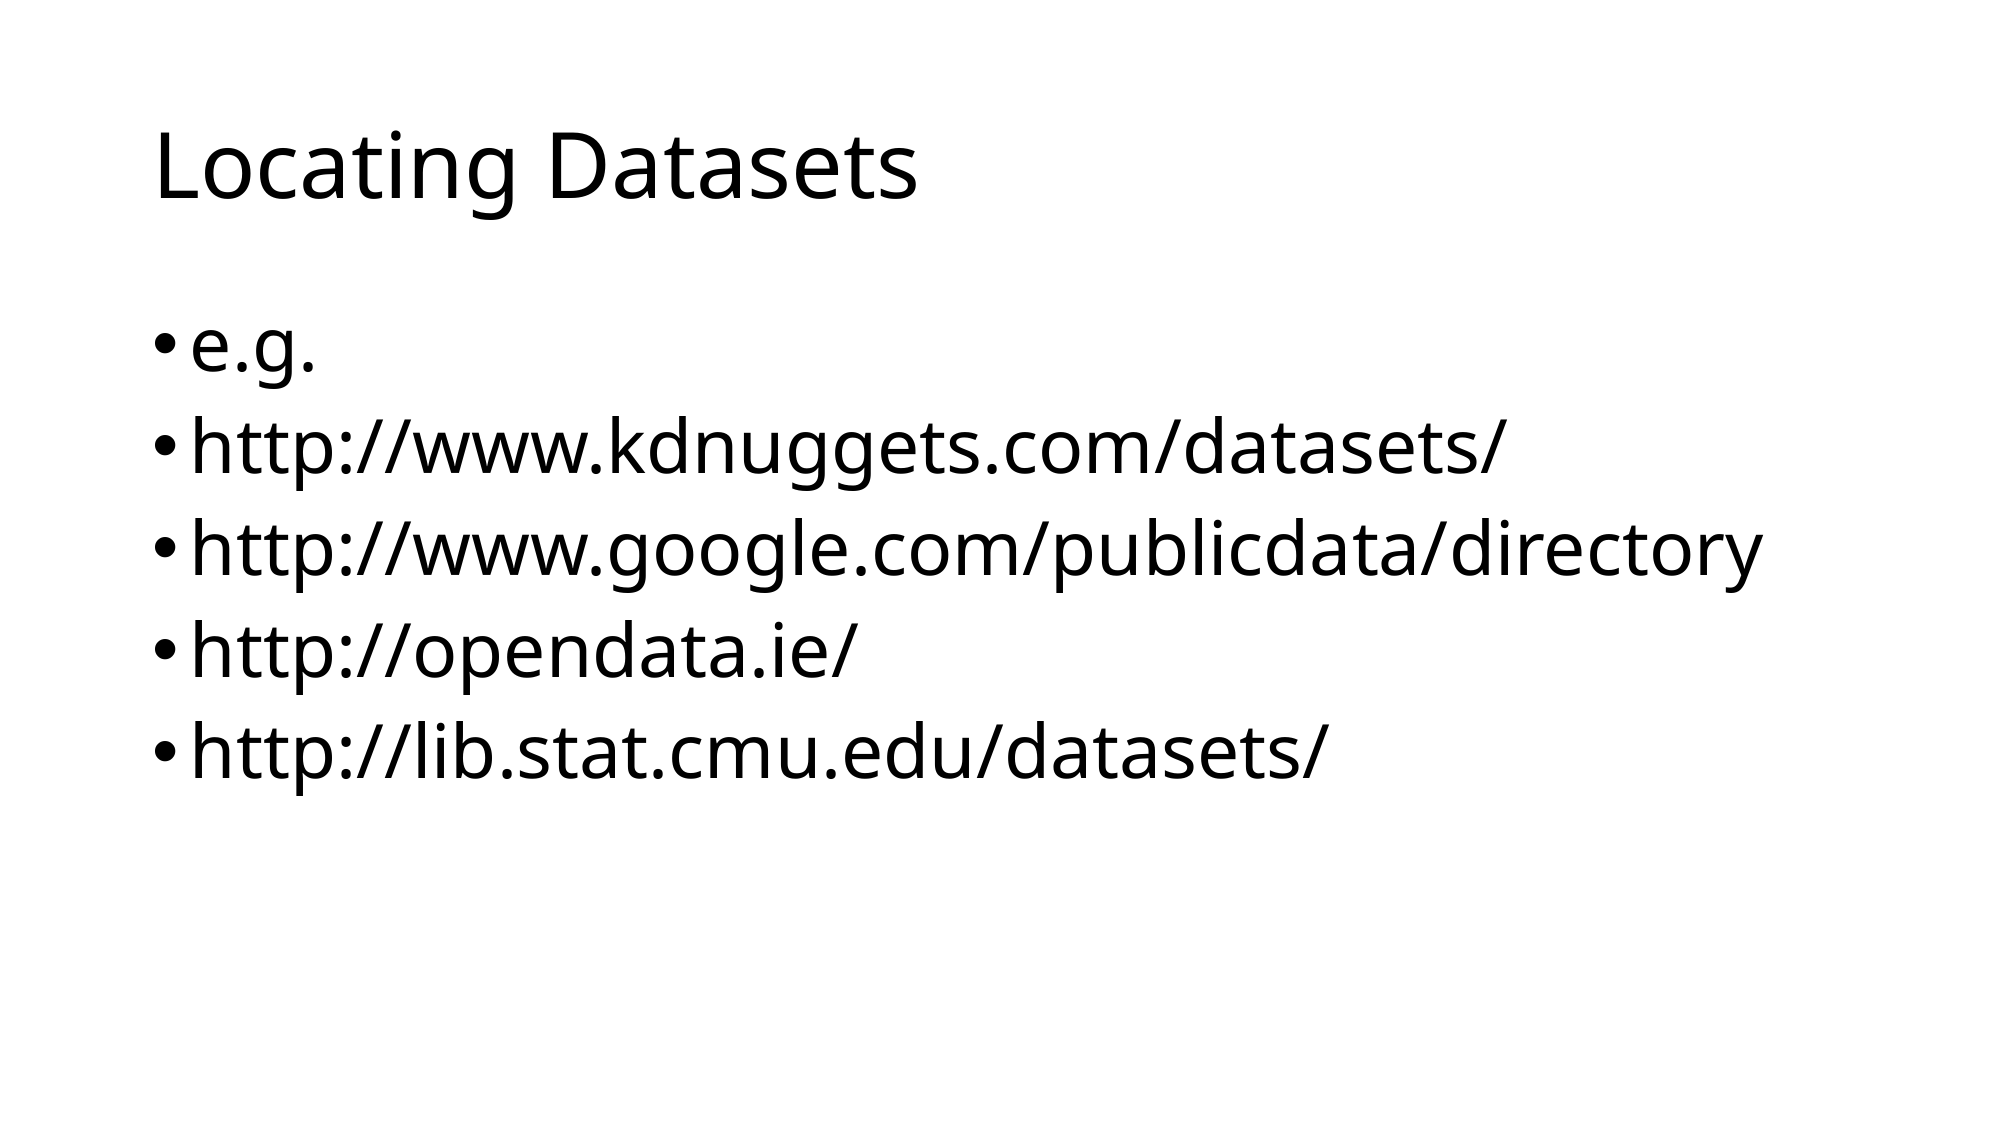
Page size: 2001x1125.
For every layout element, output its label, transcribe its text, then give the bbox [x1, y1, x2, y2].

title Locating Datasets [137, 59, 1863, 278]
list e.g. http://www.kdnuggets.com/datasets/ http://www.google.com/publicdata/directory http://opendata.ie/ http://lib.stat.cmu.edu/datasets/ [137, 299, 1863, 1014]
